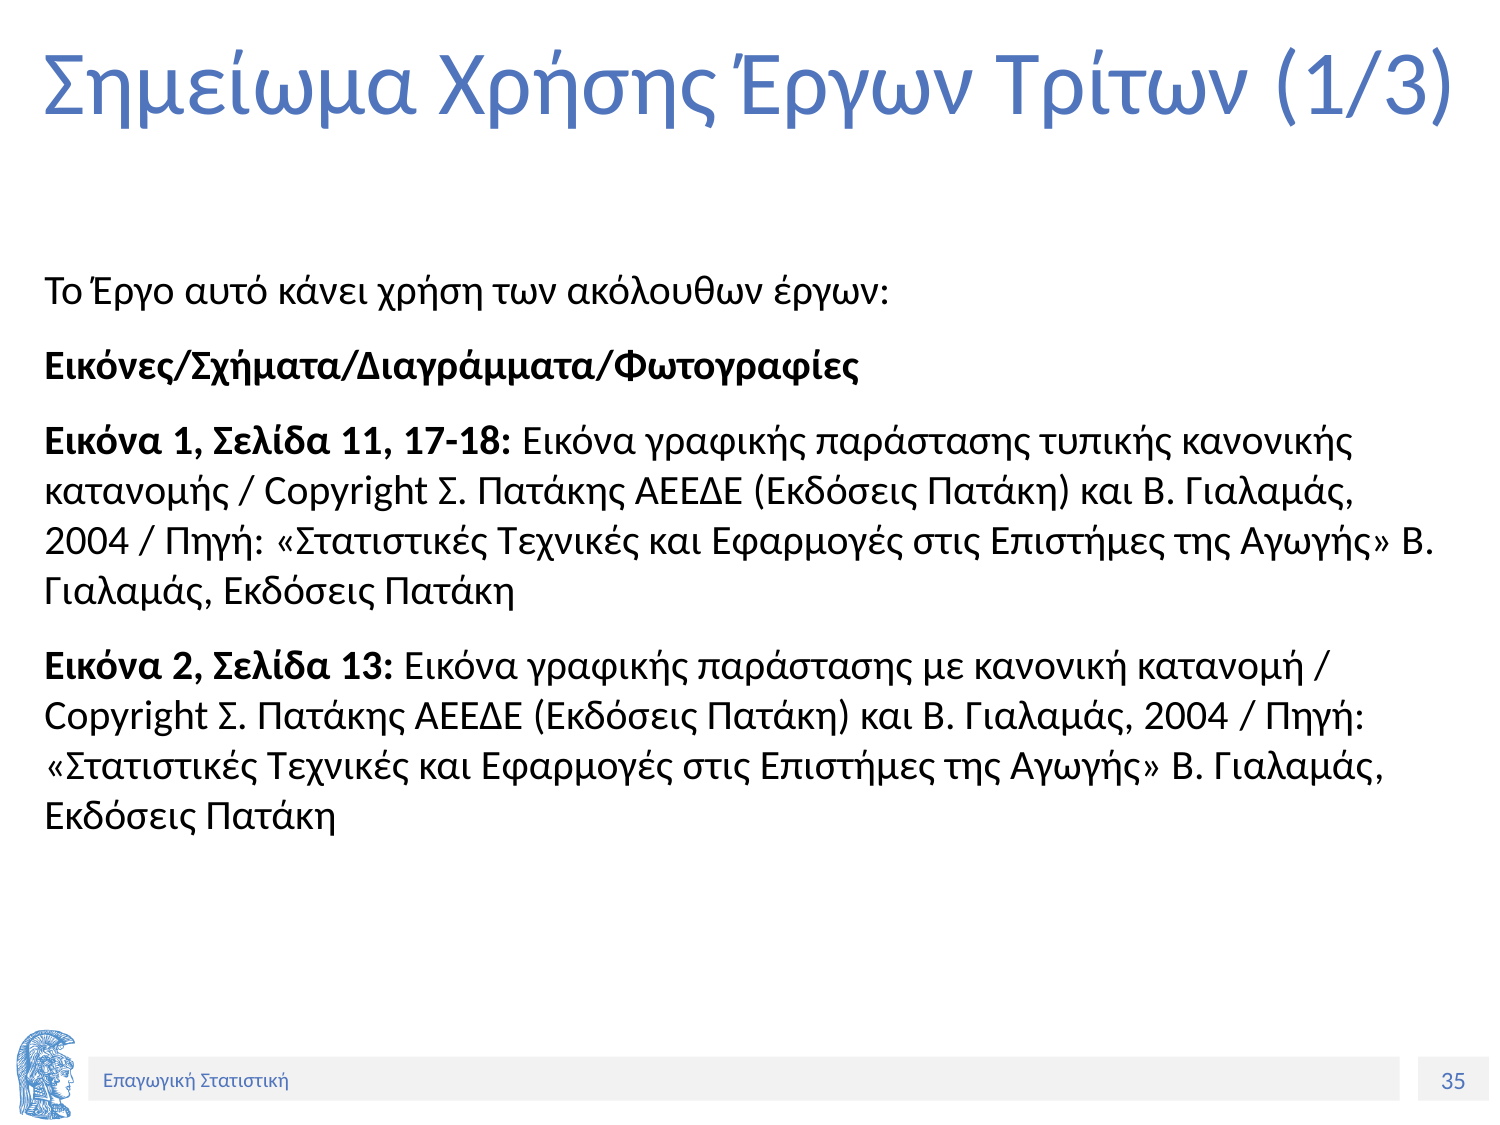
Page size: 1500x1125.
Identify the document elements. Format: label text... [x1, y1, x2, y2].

picture [9, 1026, 81, 1120]
title Σημείωμα Χρήσης Έργων Τρίτων (1/3) [0, 0, 1500, 172]
list Το Έργο αυτό κάνει χρήση των ακόλουθων έργων: Εικόνες/Σχήματα/Διαγράμματα/Φωτογραφίες Εικόνα 1, Σελίδα 11, 17-18: Εικόνα γραφικής παράστασης τυπικής κανονικής κατανομής / Copyright Σ. Πατάκης ΑΕΕΔΕ (Εκδόσεις Πατάκη) και Β. Γιαλαμάς, 2004 / Πηγή: «Στατιστικές Τεχνικές και Εφαρμογές στις Επιστήμες της Αγωγής» Β. Γιαλαμάς, Εκδόσεις Πατάκη Εικόνα 2, Σελίδα 13: Εικόνα γραφικής παράστασης με κανονική κατανομή / Copyright Σ. Πατάκης ΑΕΕΔΕ (Εκδόσεις Πατάκη) και Β. Γιαλαμάς, 2004 / Πηγή: «Στατιστικές Τεχνικές και Εφαρμογές στις Επιστήμες της Αγωγής» Β. Γιαλαμάς, Εκδόσεις Πατάκη [29, 255, 1483, 998]
